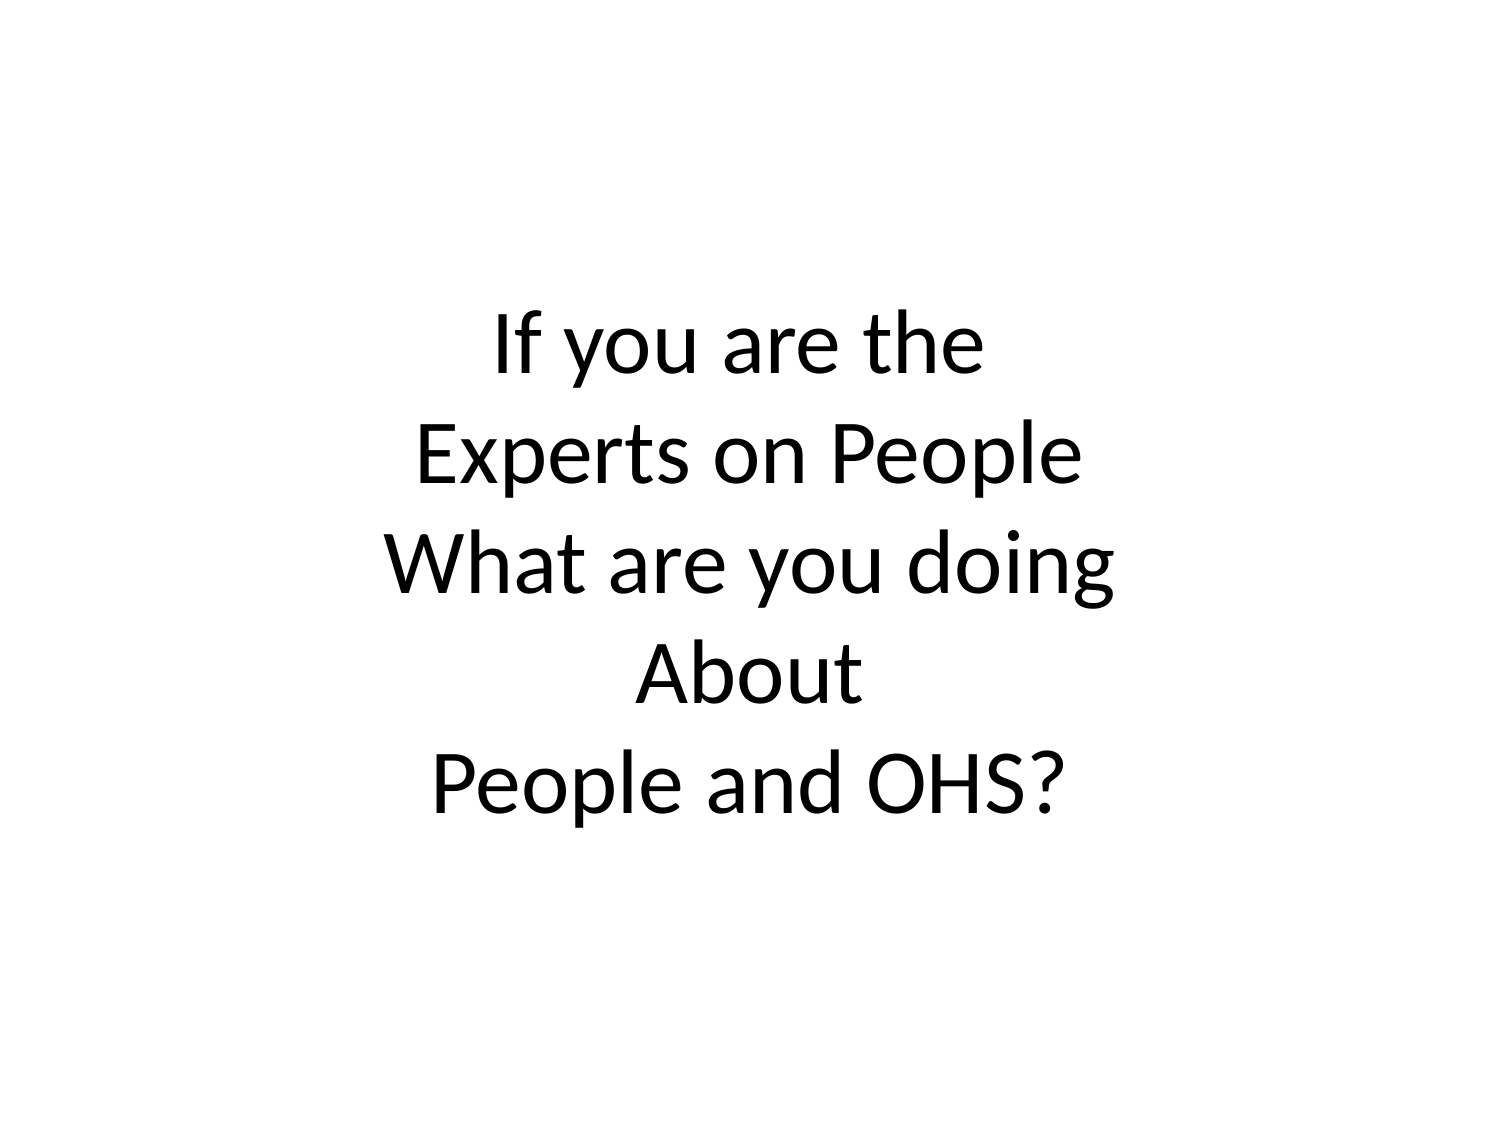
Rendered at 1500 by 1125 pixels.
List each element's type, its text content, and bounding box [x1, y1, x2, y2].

title If you are the Experts on People What are you doing About People and OHS? [112, 160, 1388, 953]
